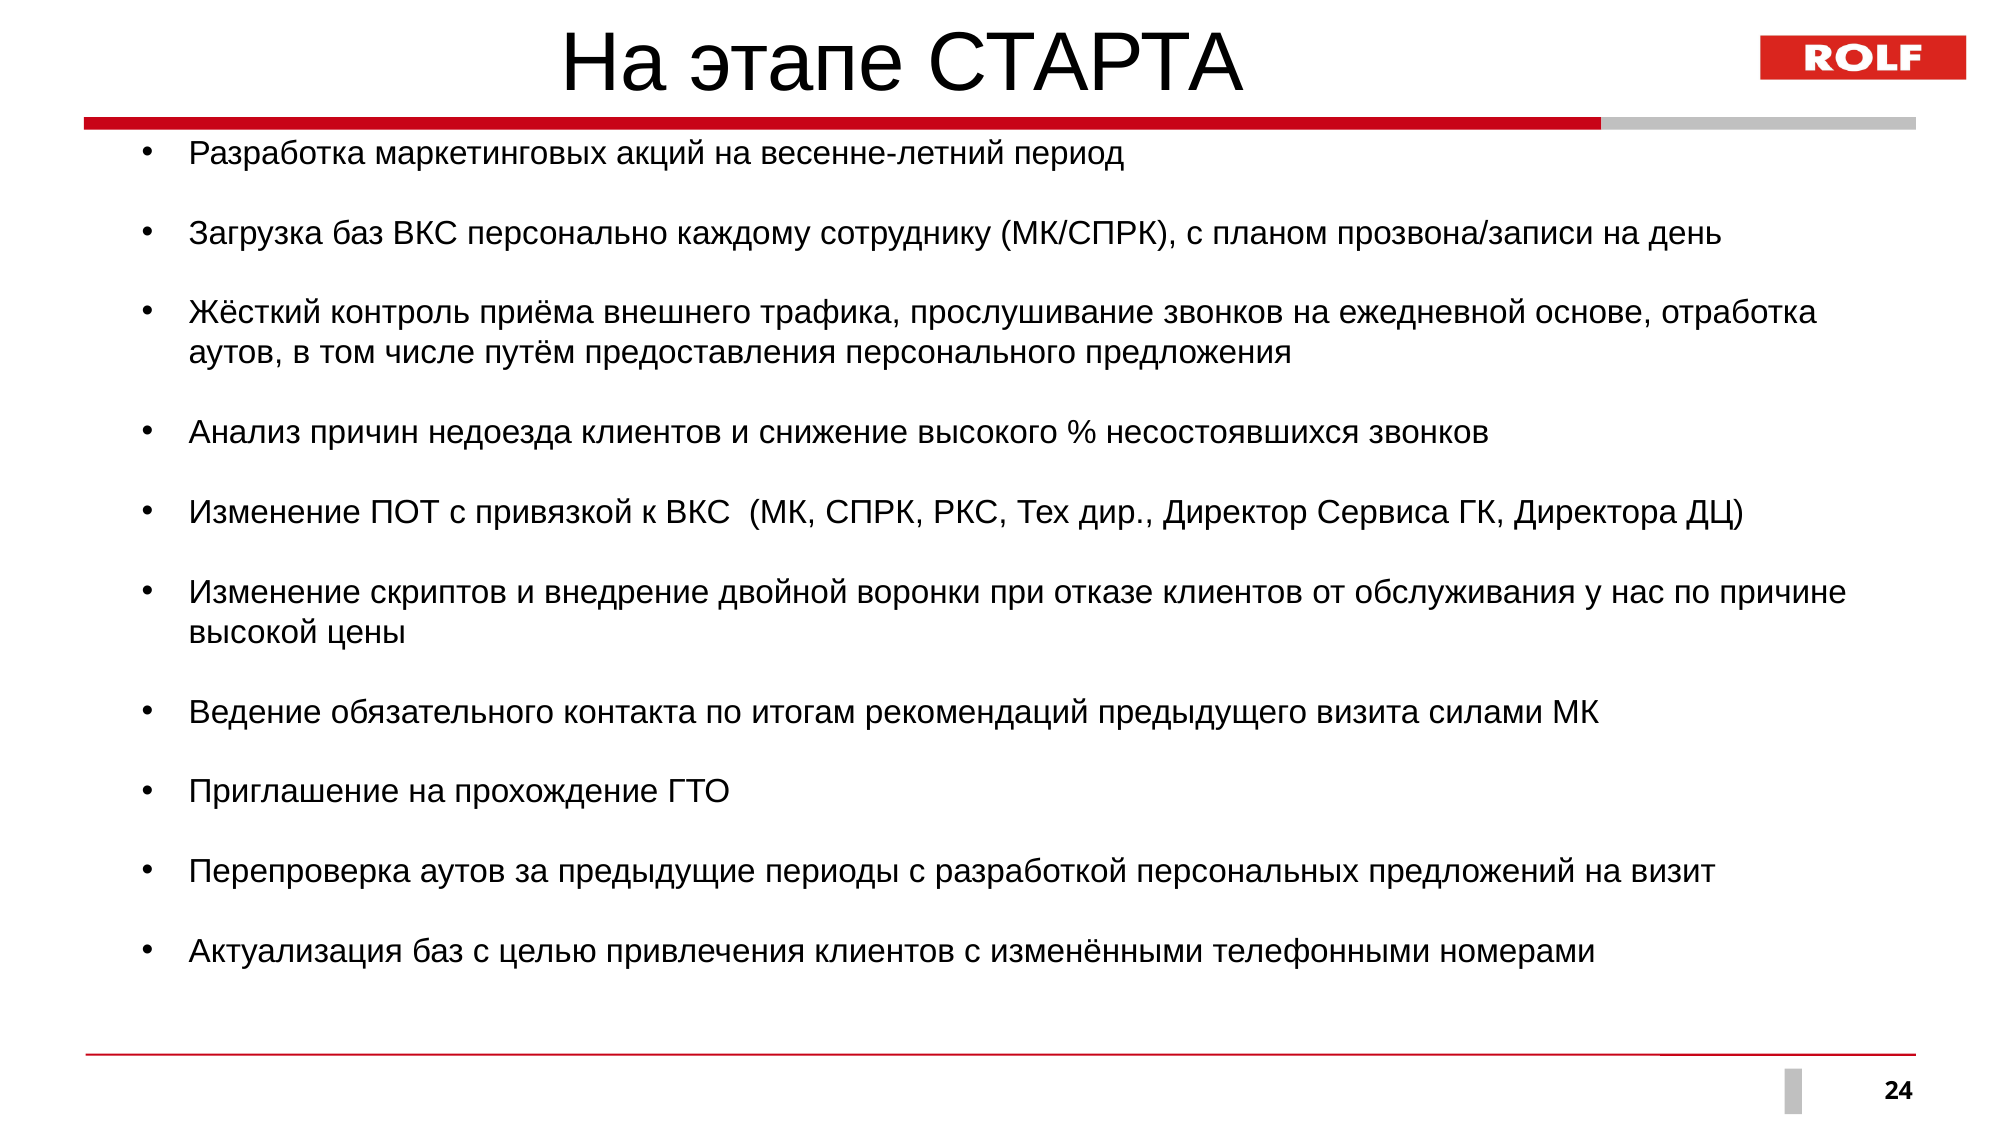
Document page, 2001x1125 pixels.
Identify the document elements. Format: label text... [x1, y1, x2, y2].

picture [1758, 34, 1967, 81]
text_box Разработка маркетинговых акций на весенне-летний период Загрузка баз ВКС персонально каждому сотруднику (МК/СПРК), с планом прозвона/записи на день Жёсткий контроль приёма внешнего трафика, прослушивание звонков на ежедневной основе, отработка аутов, в том числе путём предоставления персонального предложения Анализ причин недоезда клиентов и снижение высокого % несостоявшихся звонков Изменение ПОТ с привязкой к ВКС (МК, СПРК, РКС, Тех дир., Директор Сервиса ГК, Директора ДЦ) Изменение скриптов и внедрение двойной воронки при отказе клиентов от обслуживания у нас по причине высокой цены Ведение обязательного контакта по итогам рекомендаций предыдущего визита силами МК Приглашение на прохождение ГТО Перепроверка аутов за предыдущие периоды с разработкой персональных предложений на визит Актуализация баз с целью привлечения клиентов с изменёнными телефонными номерами [126, 123, 1890, 1017]
text_box На этапе СТАРТА [545, 0, 1472, 115]
